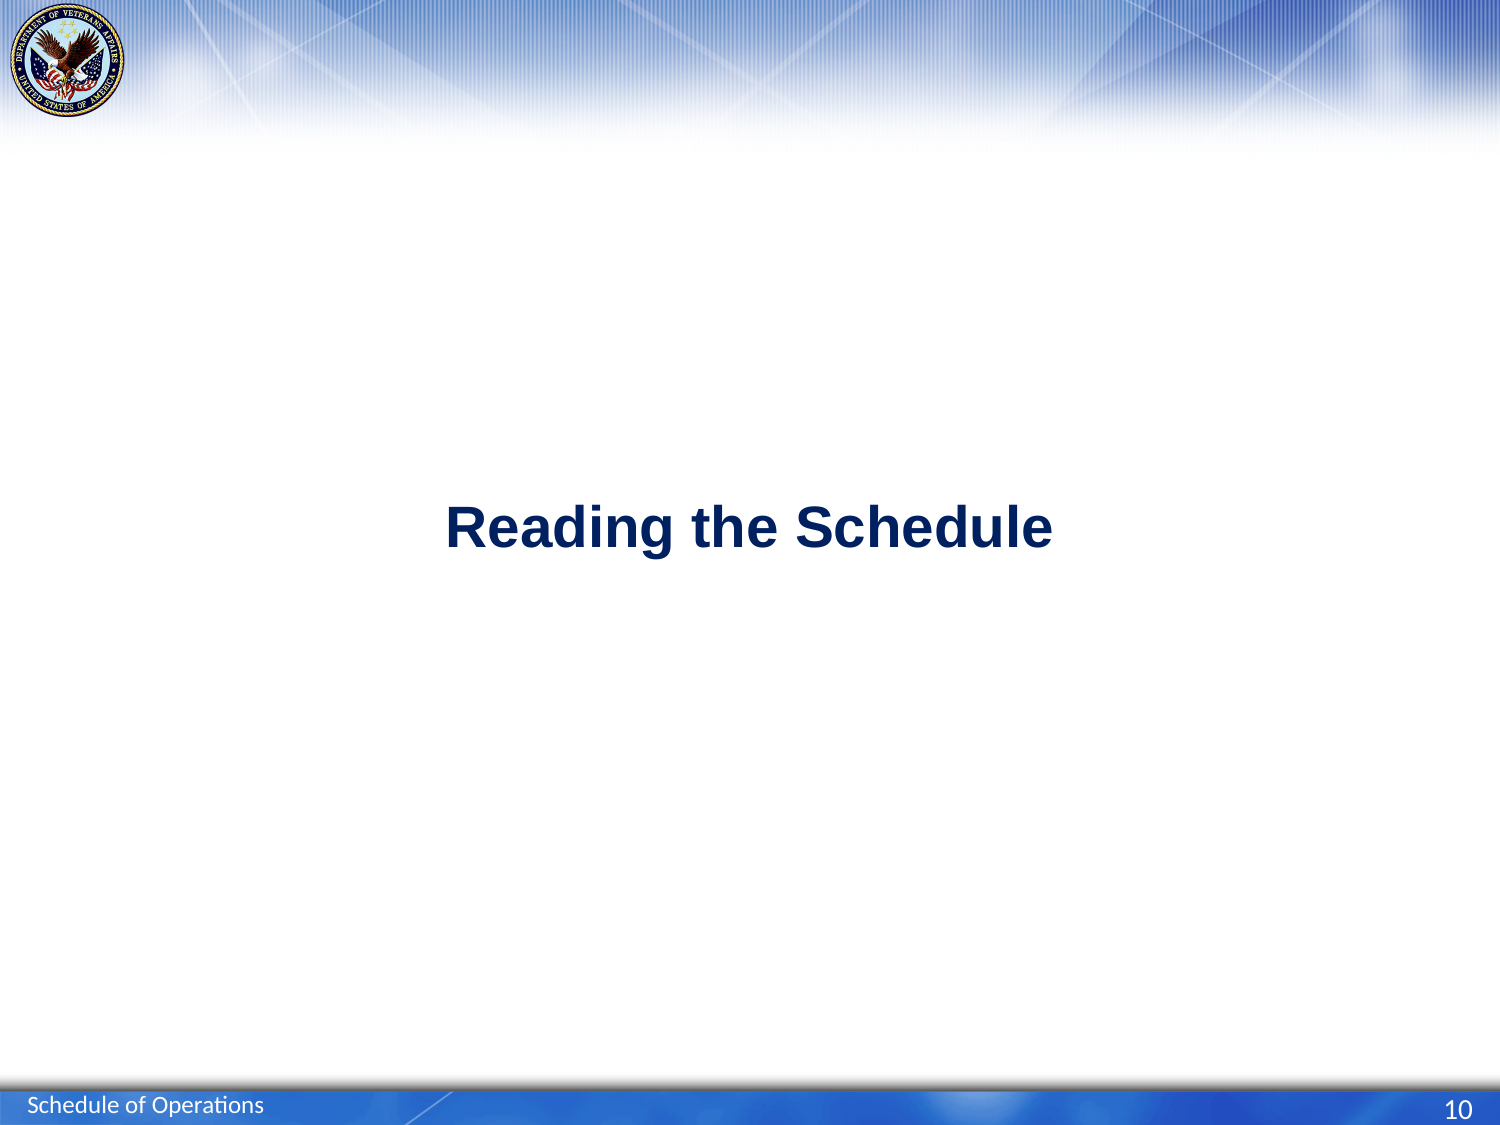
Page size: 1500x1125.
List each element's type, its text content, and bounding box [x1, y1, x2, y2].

picture [0, 0, 1500, 1125]
footer Schedule of Operations [12, 1081, 714, 1119]
slide_number 10 [1137, 1083, 1488, 1125]
list Reading the Schedule [75, 237, 1425, 980]
